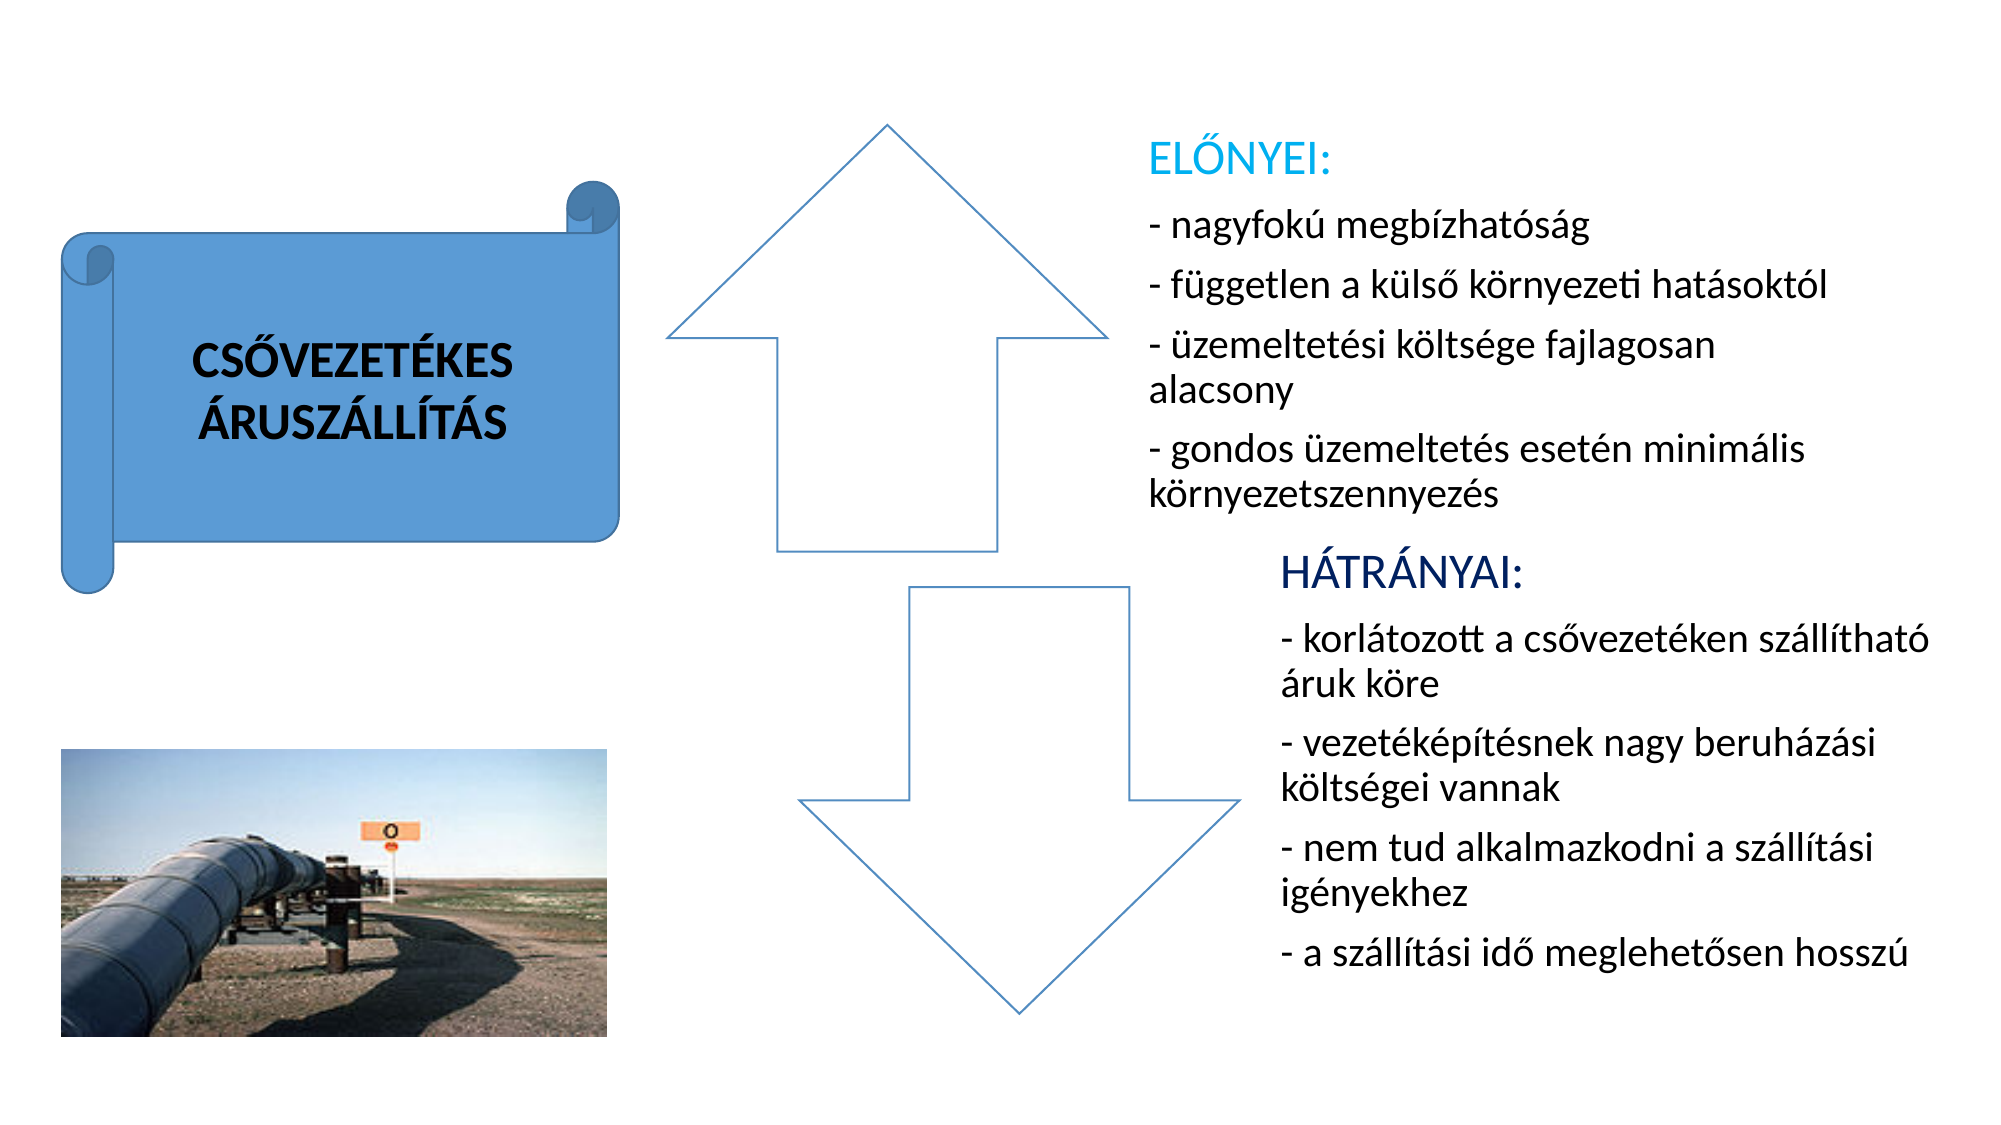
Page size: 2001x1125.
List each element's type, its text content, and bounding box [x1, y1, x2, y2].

picture [61, 749, 607, 1037]
text_box CSŐVEZETÉKES ÁRUSZÁLLÍTÁS [60, 180, 620, 595]
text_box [666, 124, 2000, 1014]
